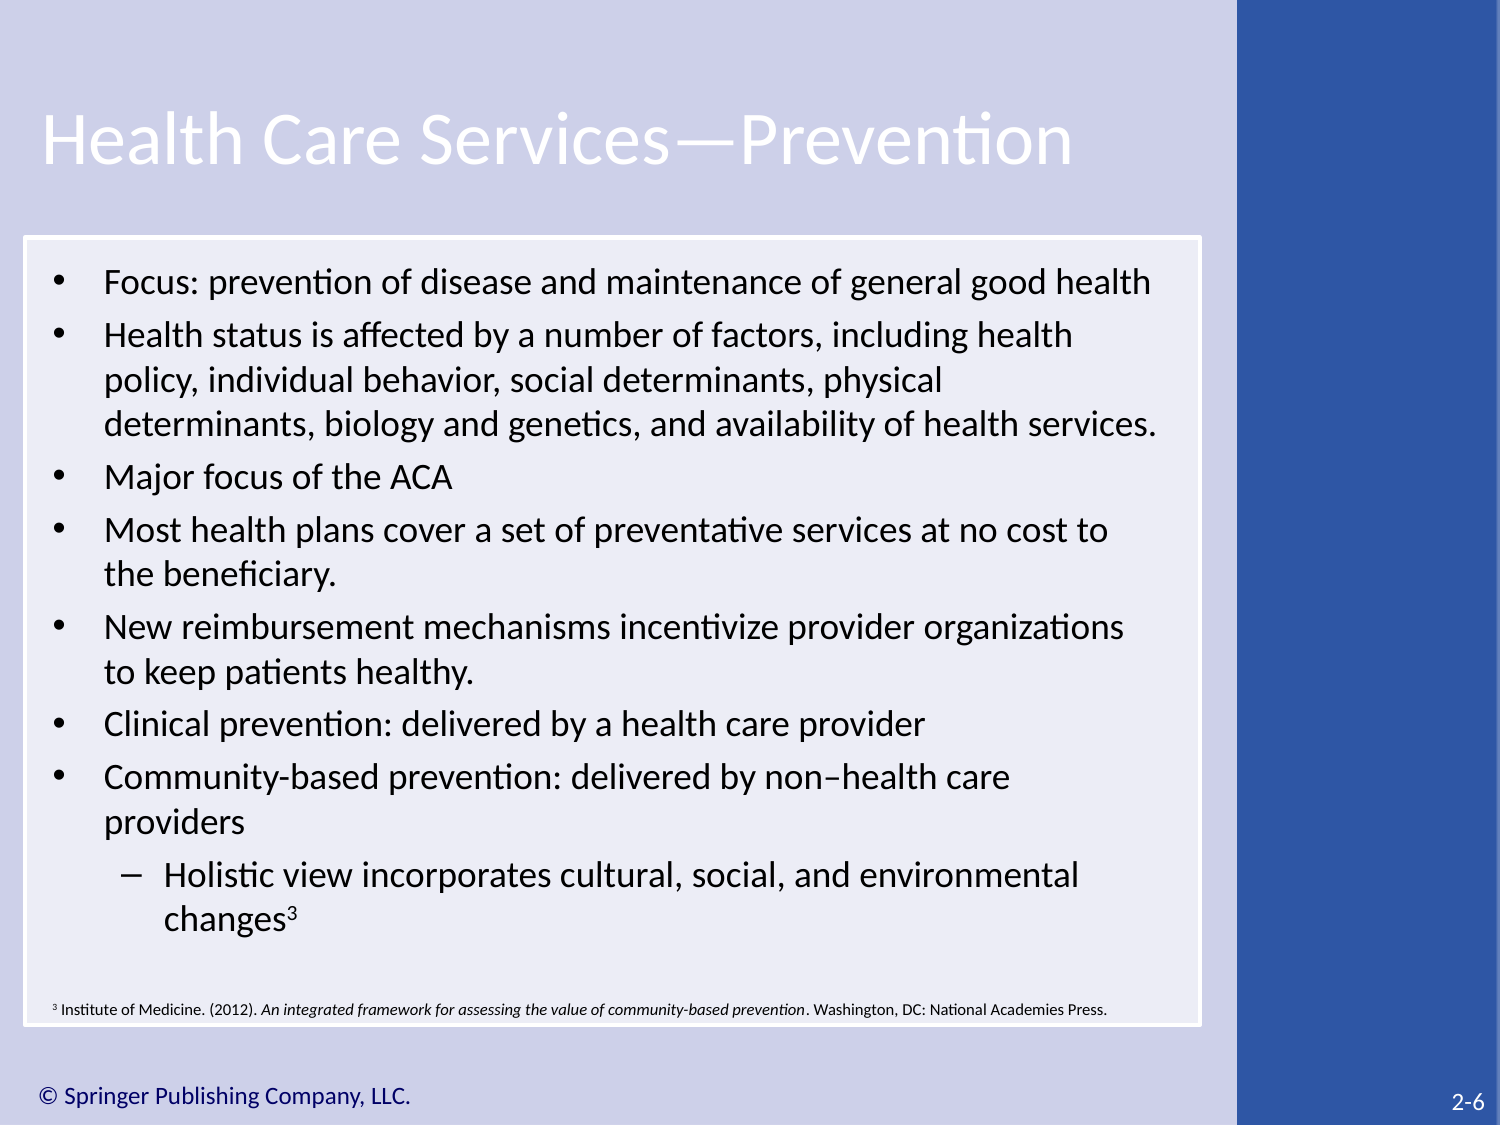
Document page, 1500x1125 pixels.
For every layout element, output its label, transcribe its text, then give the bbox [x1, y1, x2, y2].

title Health Care Services—Prevention [25, 50, 1200, 218]
picture [0, 0, 1500, 1125]
list Focus: prevention of disease and maintenance of general good health Health status is affected by a number of factors, including health policy, individual behavior, social determinants, physical determinants, biology and genetics, and availability of health services. Major focus of the ACA Most health plans cover a set of preventative services at no cost to the beneficiary. New reimbursement mechanisms incentivize provider organizations to keep patients healthy. Clinical prevention: delivered by a health care provider Community-based prevention: delivered by non–health care providers Holistic view incorporates cultural, social, and environmental changes3 [37, 249, 1175, 991]
slide_number 2-6 [1149, 1074, 1500, 1125]
text_box 3 Institute of Medicine. (2012). An integrated framework for assessing the value of community-based prevention. Washington, DC: National Academies Press. [37, 991, 1175, 1027]
